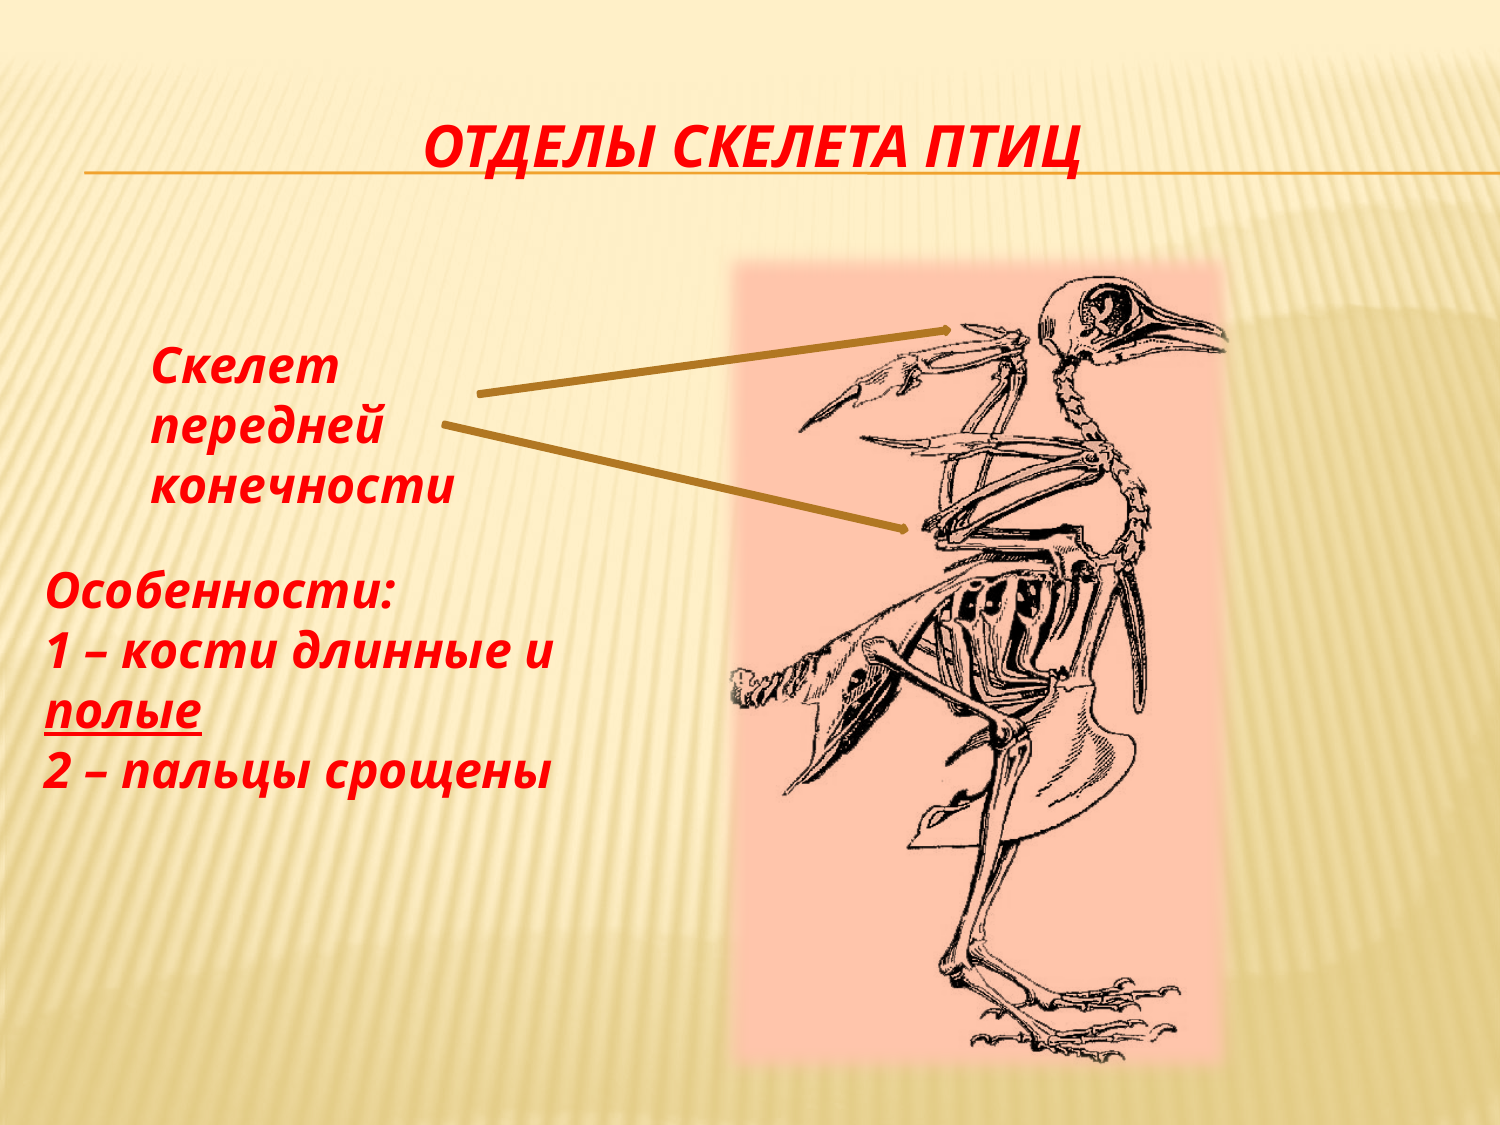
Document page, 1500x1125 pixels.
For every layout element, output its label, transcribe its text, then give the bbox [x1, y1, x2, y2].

text_box [441, 420, 704, 488]
text_box Особенности: 1 – кости длинные и полые 2 – пальцы срощены [29, 550, 704, 926]
text_box [476, 359, 704, 399]
picture [714, 243, 1242, 1083]
title Отделы скелета птиц [407, 75, 1475, 213]
text_box Скелет передней конечности [135, 326, 597, 521]
